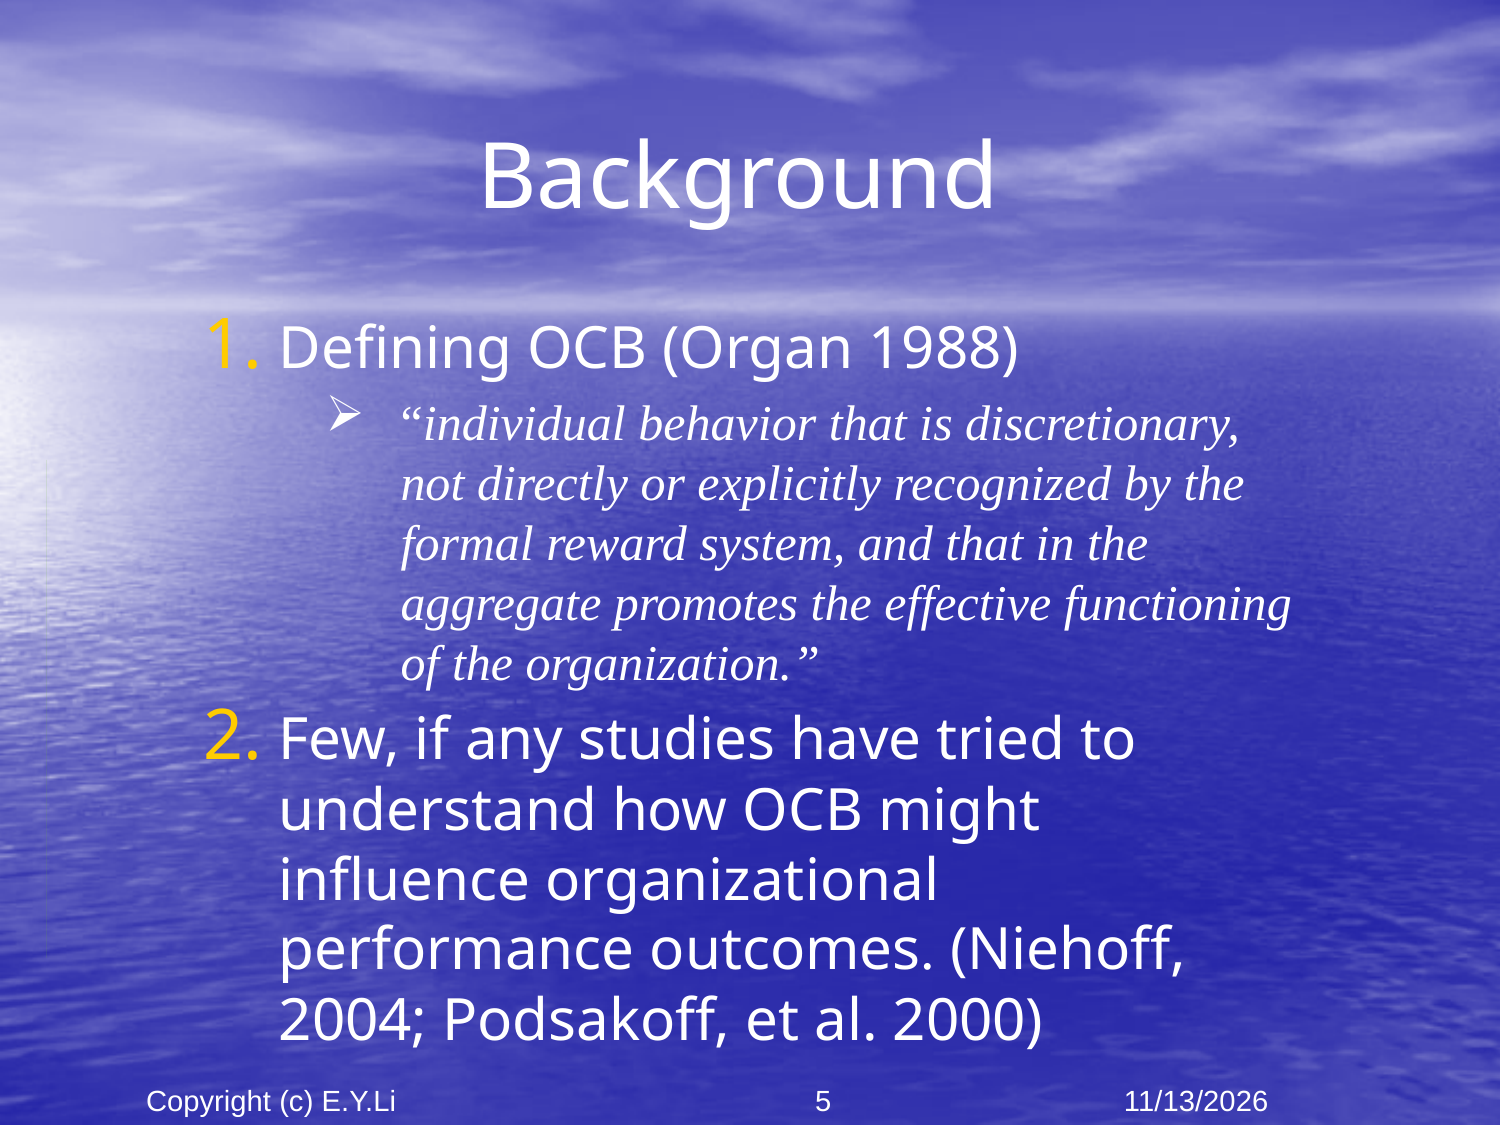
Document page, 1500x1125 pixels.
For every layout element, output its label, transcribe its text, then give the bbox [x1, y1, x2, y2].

slide_number 5 [647, 1046, 999, 1125]
subtitle Defining OCB (Organ 1988) “individual behavior that is discretionary, not directly or explicitly recognized by the formal reward system, and that in the aggregate promotes the effective functioning of the organization.” Few, if any studies have tried to understand how OCB might influence organizational performance outcomes. (Niehoff, 2004; Podsakoff, et al. 2000) [188, 302, 1312, 591]
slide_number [1108, 1046, 1460, 1125]
footer Copyright (c) E.Y.Li [33, 1046, 510, 1125]
title Background [123, 0, 1353, 236]
